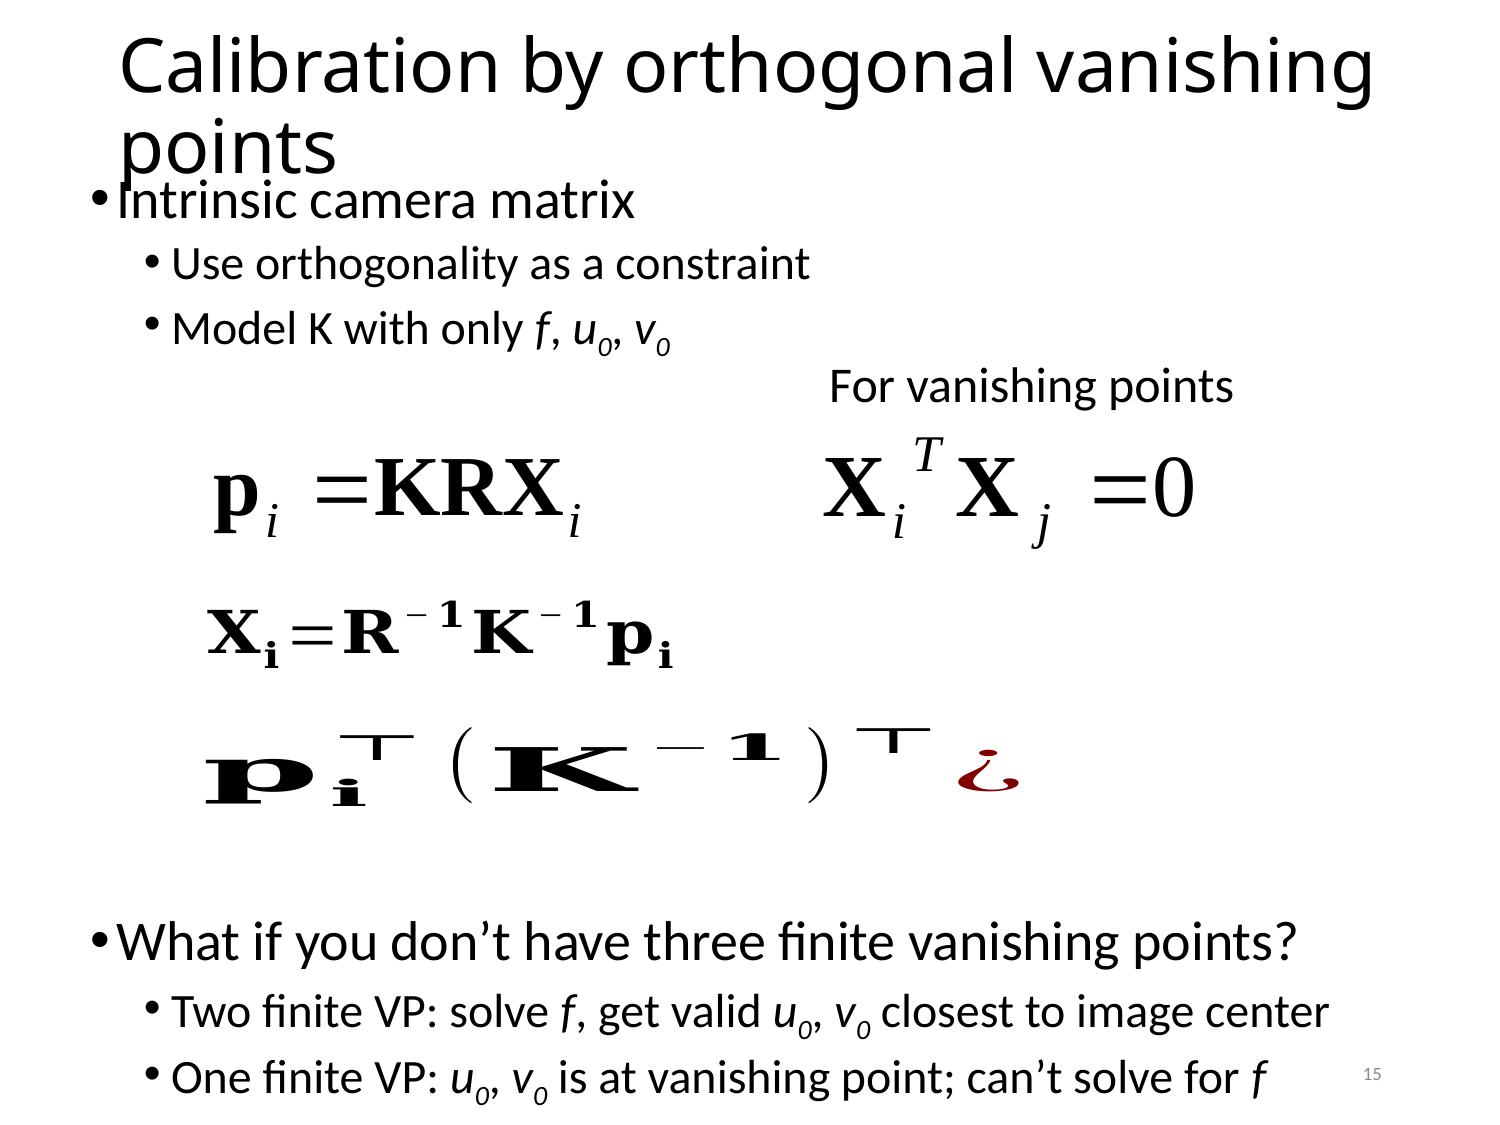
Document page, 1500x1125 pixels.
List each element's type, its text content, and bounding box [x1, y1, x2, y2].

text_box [203, 430, 596, 559]
title Calibration by orthogonal vanishing points [103, 0, 1460, 218]
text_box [808, 413, 1214, 569]
slide_number 15 [1059, 1042, 1397, 1103]
text_box For vanishing points [814, 344, 1250, 420]
list Intrinsic camera matrix Use orthogonality as a constraint Model K with only f, u0, v0 What if you don’t have three finite vanishing points? Two finite VP: solve f, get valid u0, v0 closest to image center One finite VP: u0, v0 is at vanishing point; can’t solve for f [75, 162, 1425, 1115]
